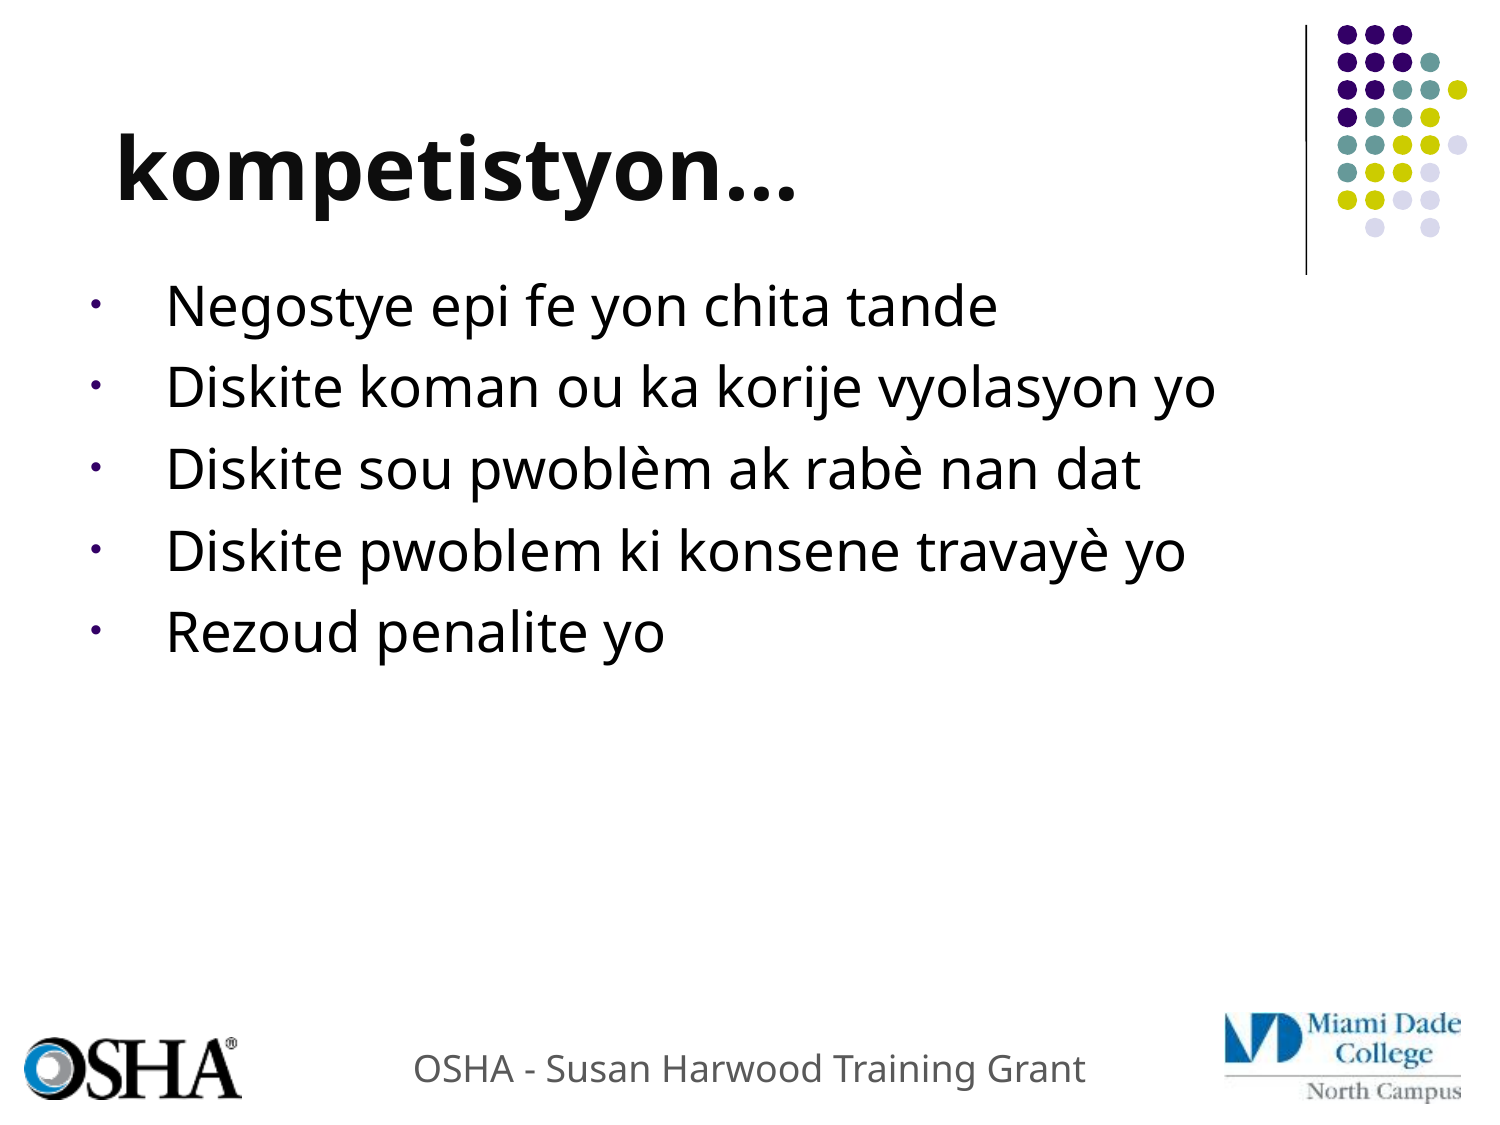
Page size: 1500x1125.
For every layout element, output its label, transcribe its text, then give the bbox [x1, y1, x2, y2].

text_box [0, 1012, 1500, 1104]
text_box Negostye epi fe yon chita tande Diskite koman ou ka korije vyolasyon yo Diskite sou pwoblèm ak rabè nan dat Diskite pwoblem ki konsene travayè yo Rezoud penalite yo [75, 262, 1313, 975]
title kompetistyon… [99, 75, 1300, 225]
